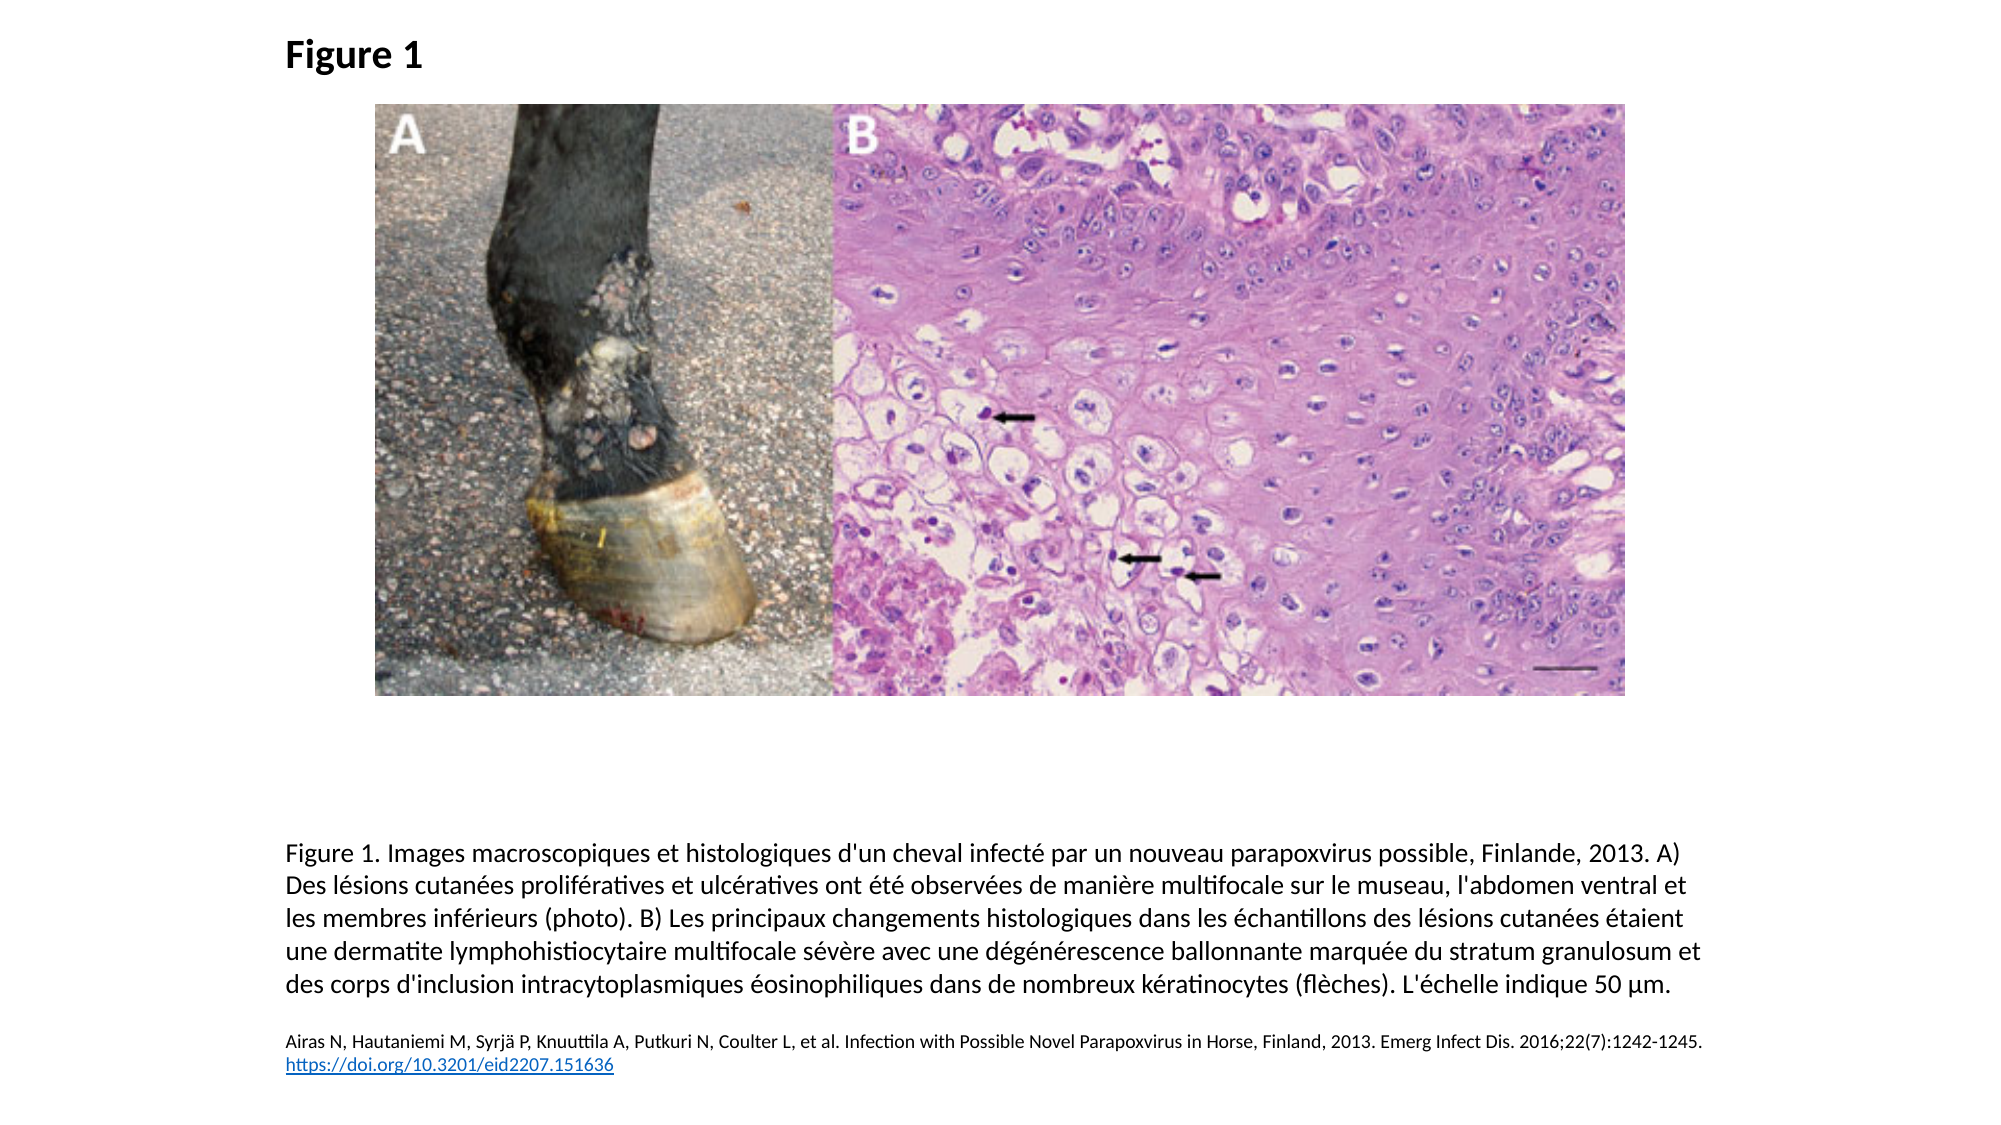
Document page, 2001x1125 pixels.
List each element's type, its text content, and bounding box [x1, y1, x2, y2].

text_box Figure 1. Images macroscopiques et histologiques d'un cheval infecté par un nouveau parapoxvirus possible, Finlande, 2013. A) Des lésions cutanées prolifératives et ulcératives ont été observées de manière multifocale sur le museau, l'abdomen ventral et les membres inférieurs (photo). B) Les principaux changements histologiques dans les échantillons des lésions cutanées étaient une dermatite lymphohistiocytaire multifocale sévère avec une dégénérescence ballonnante marquée du stratum granulosum et des corps d'inclusion intracytoplasmiques éosinophiliques dans de nombreux kératinocytes (flèches). L'échelle indique 50 μm. [270, 811, 1730, 1020]
picture [374, 104, 1625, 696]
text_box Figure 1 [270, 20, 1730, 84]
text_box Airas N, Hautaniemi M, Syrjä P, Knuuttila A, Putkuri N, Coulter L, et al. Infection with Possible Novel Parapoxvirus in Horse, Finland, 2013. Emerg Infect Dis. 2016;22(7):1242-1245. https://doi.org/10.3201/eid2207.151636 [270, 1020, 1730, 1084]
